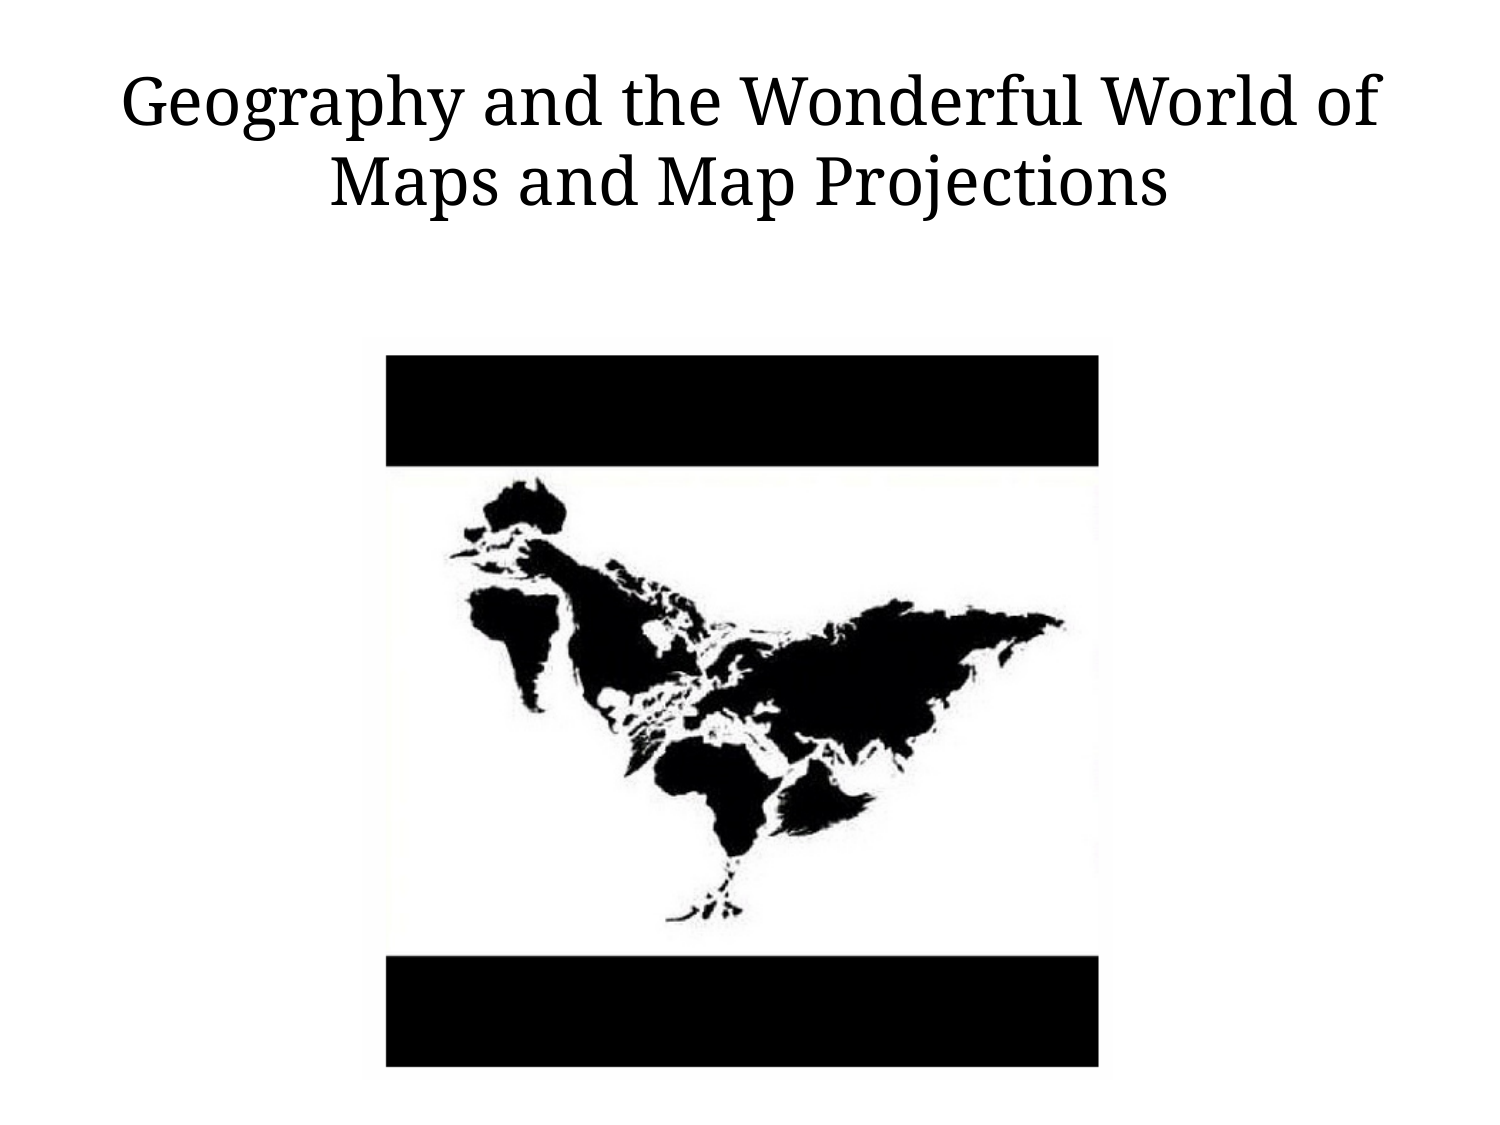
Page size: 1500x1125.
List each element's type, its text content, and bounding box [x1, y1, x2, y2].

title Geography and the Wonderful World of Maps and Map Projections [75, 45, 1425, 233]
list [362, 337, 1113, 1081]
